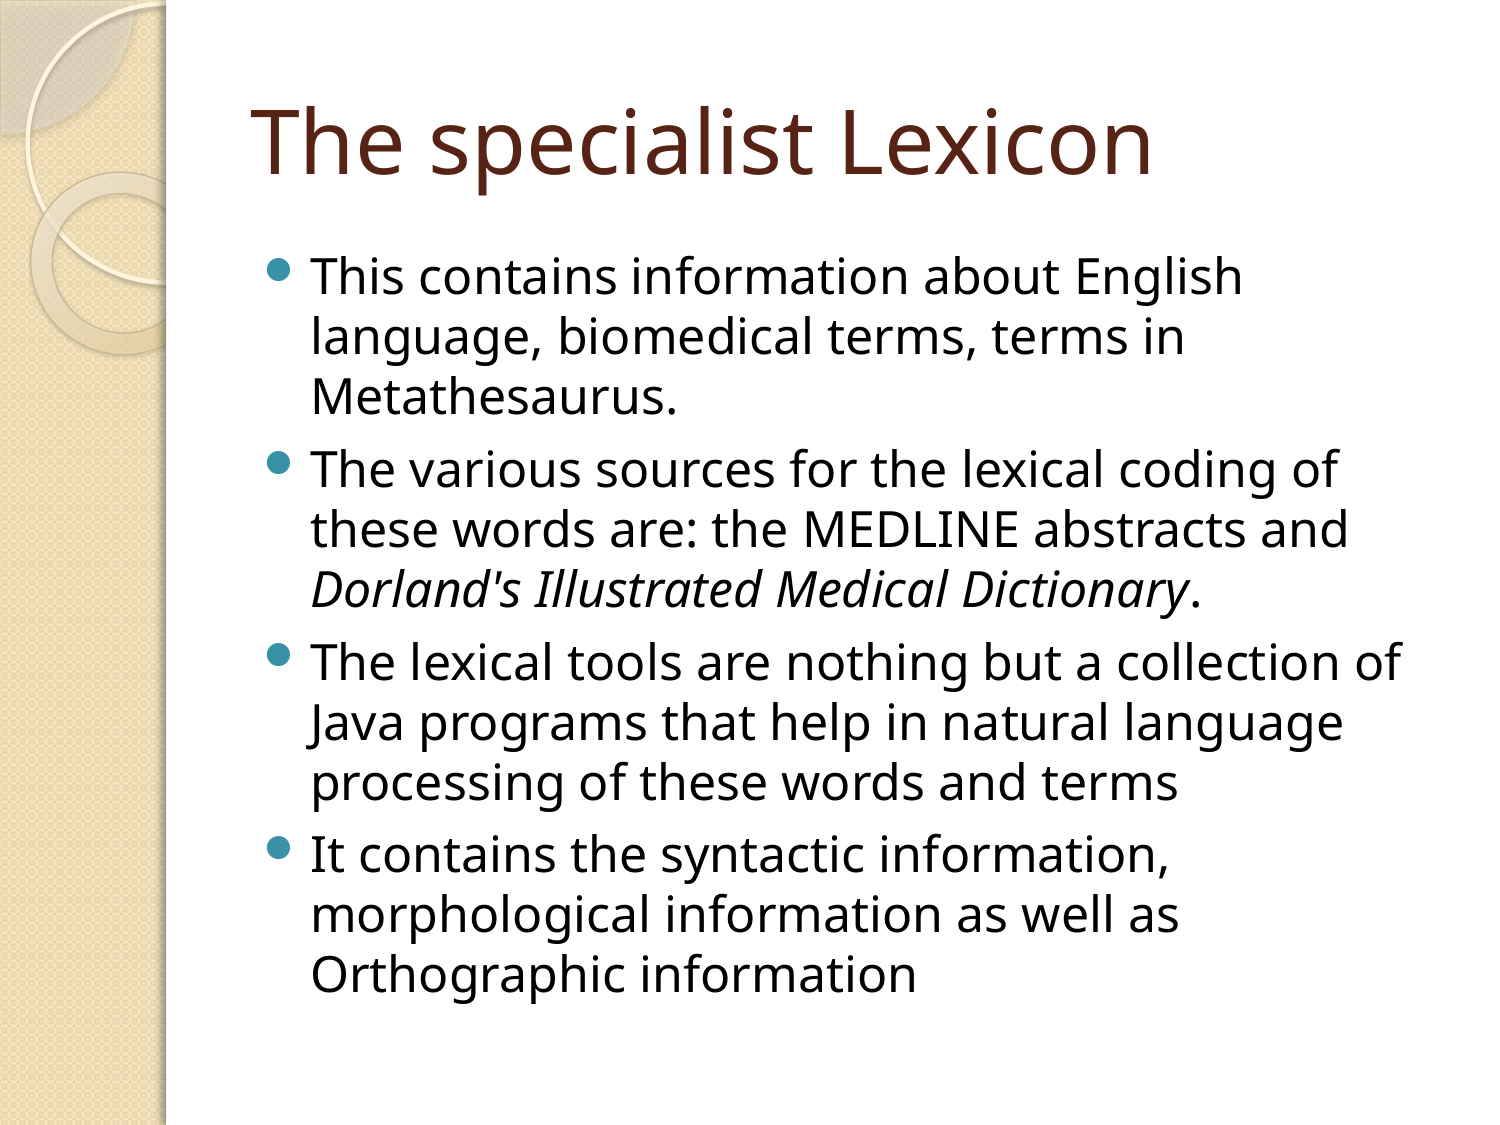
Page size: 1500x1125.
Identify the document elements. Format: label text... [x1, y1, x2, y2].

list This contains information about English language, biomedical terms, terms in Metathesaurus. The various sources for the lexical coding of these words are: the MEDLINE abstracts and Dorland's Illustrated Medical Dictionary. The lexical tools are nothing but a collection of Java programs that help in natural language processing of these words and terms It contains the syntactic information, morphological information as well as Orthographic information [235, 237, 1466, 1025]
title The specialist Lexicon [235, 45, 1466, 233]
